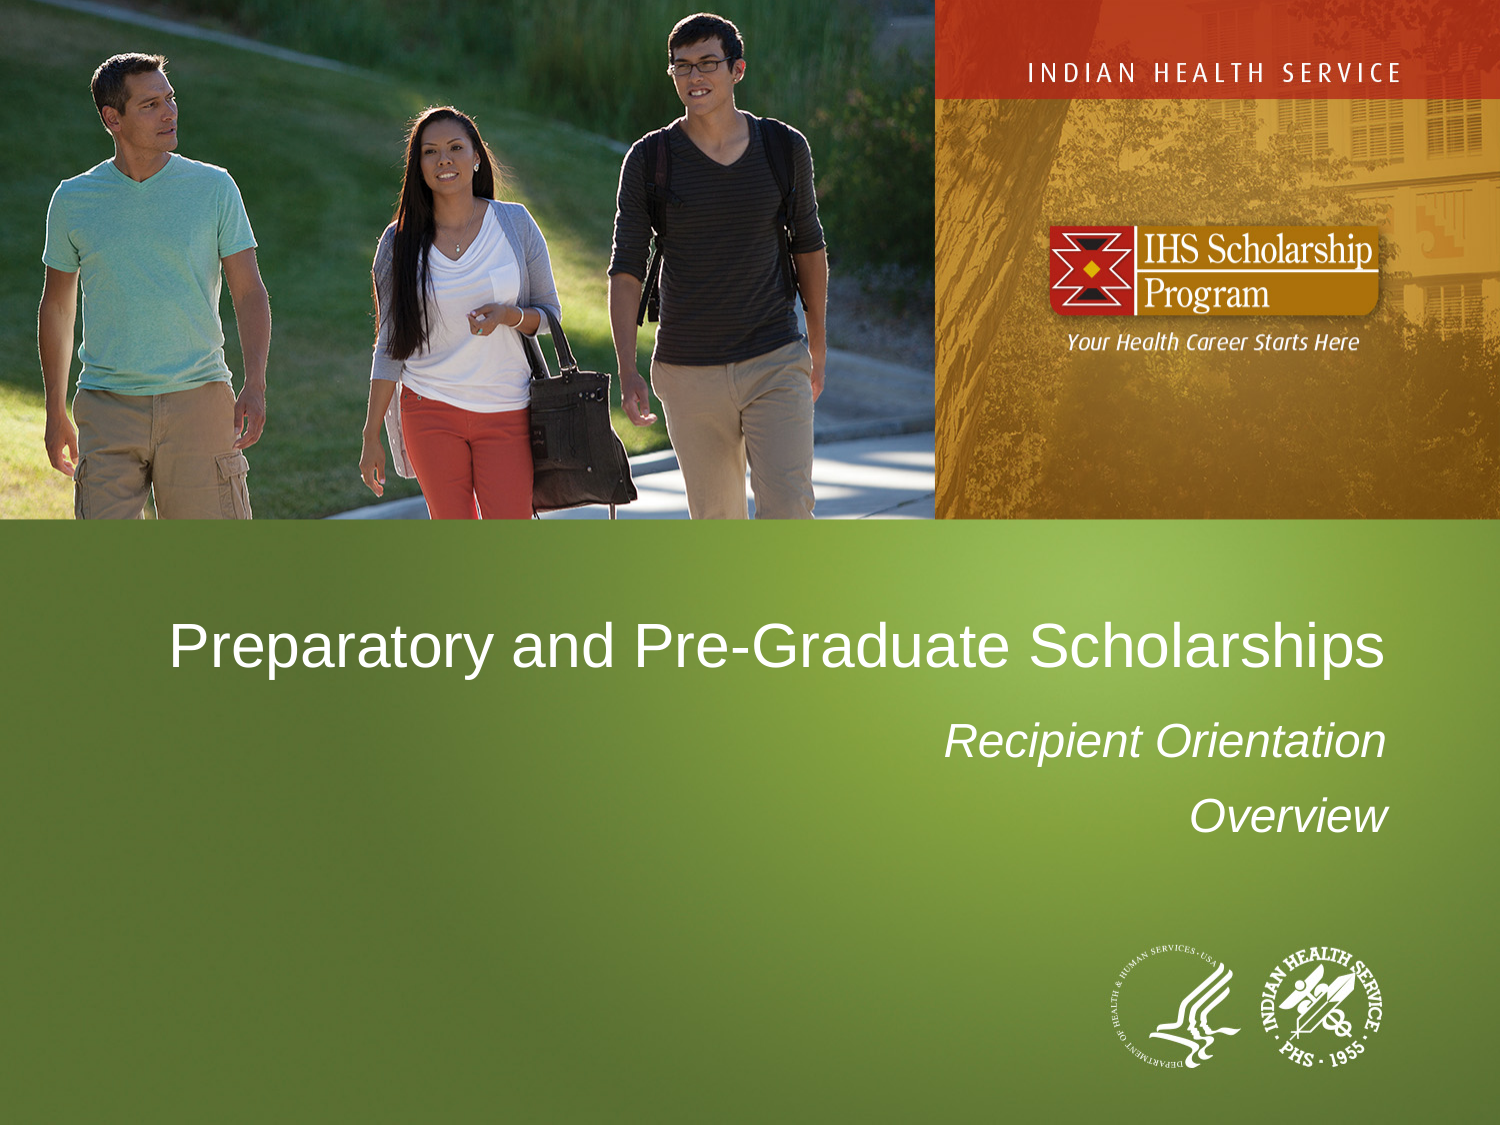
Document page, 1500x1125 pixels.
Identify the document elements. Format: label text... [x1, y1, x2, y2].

title Preparatory and Pre-Graduate Scholarships [112, 605, 1388, 700]
subtitle Recipient Orientation Overview [112, 709, 1388, 785]
picture [0, 0, 1500, 1125]
